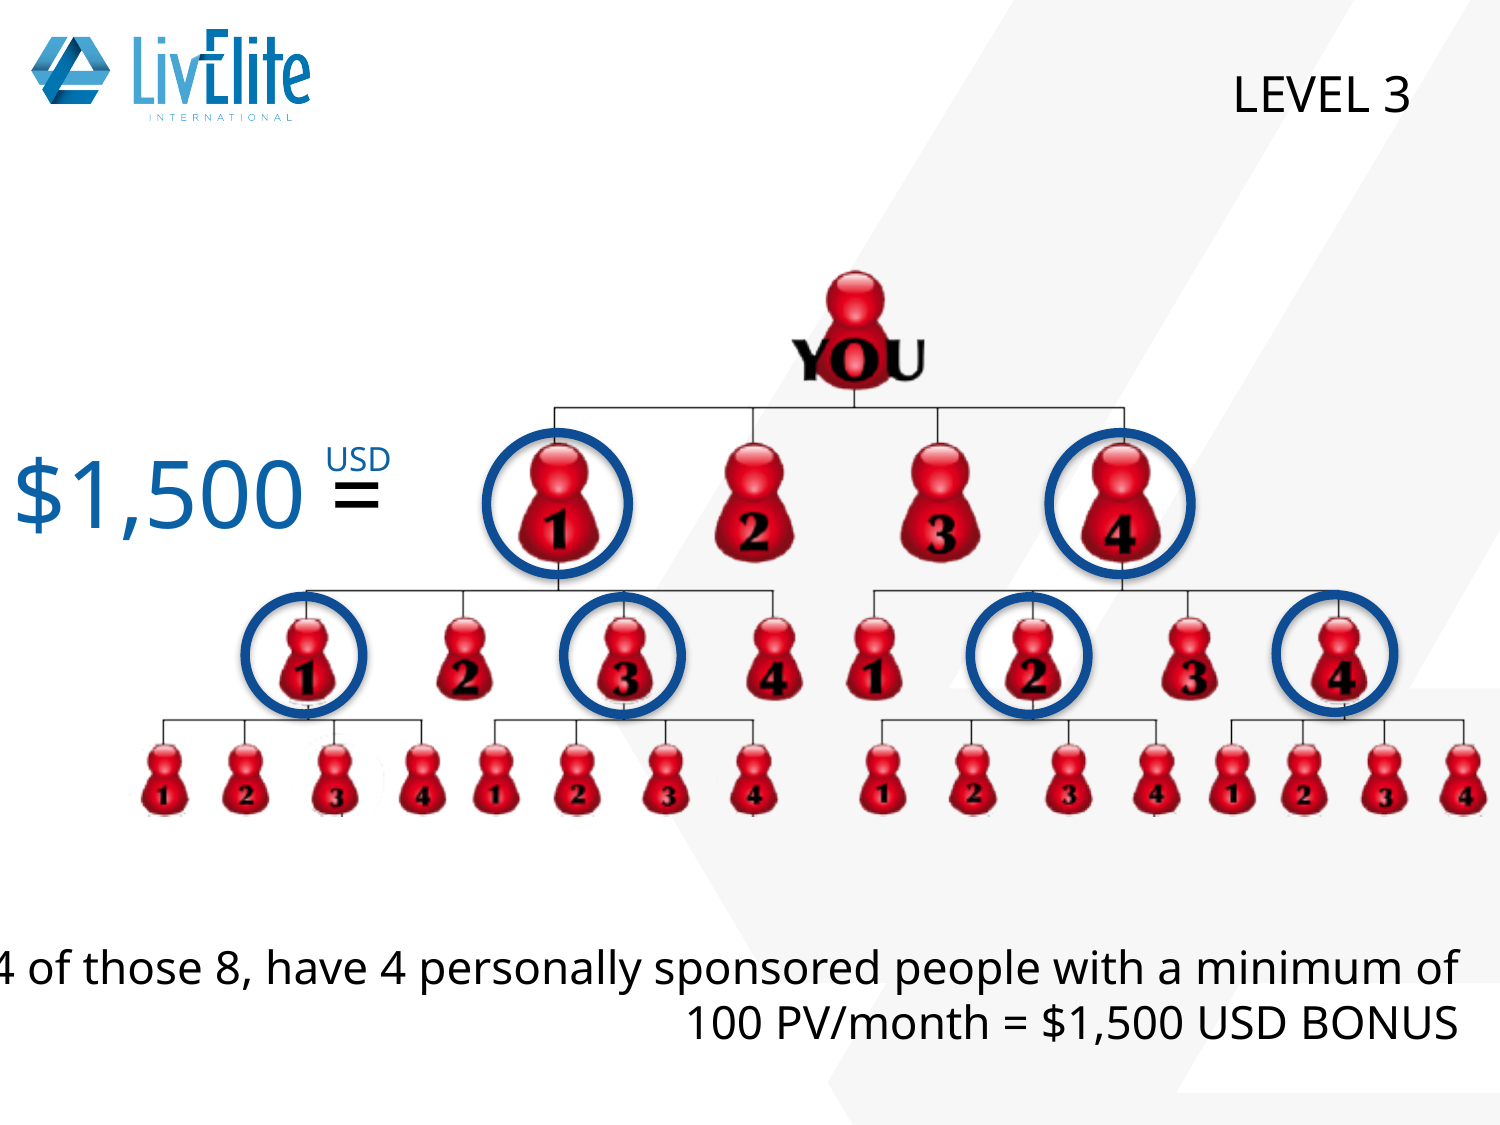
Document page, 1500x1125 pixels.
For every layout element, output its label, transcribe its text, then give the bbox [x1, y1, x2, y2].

text_box LEVEL 3 [1130, 54, 1428, 130]
picture [0, 0, 1500, 1125]
text_box 4 of those 8, have 4 personally sponsored people with a minimum of 100 PV/month = $1,500 USD BONUS [0, 900, 1475, 1088]
